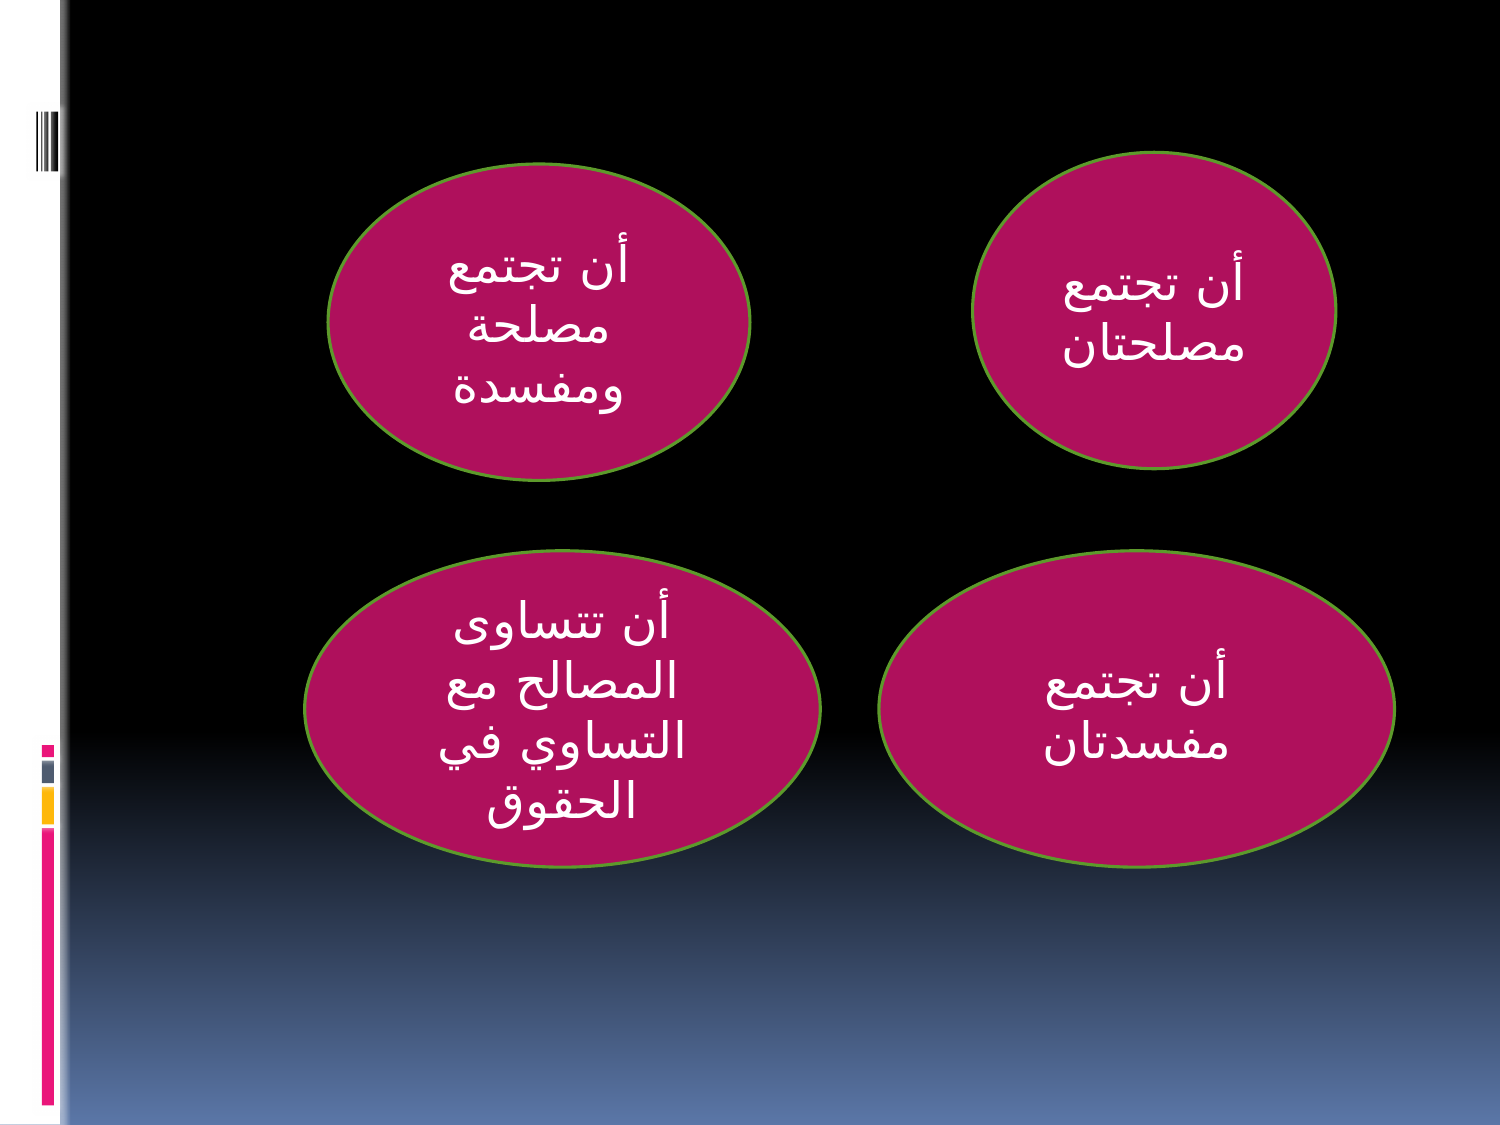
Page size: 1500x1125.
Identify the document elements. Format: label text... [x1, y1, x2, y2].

text_box أن تجتمع مفسدتان [877, 549, 1397, 869]
text_box أن تجتمع مصلحتان [971, 150, 1338, 471]
text_box أن تتساوى المصالح مع التساوي في الحقوق [303, 549, 822, 869]
text_box أن تجتمع مصلحة ومفسدة [326, 162, 752, 482]
